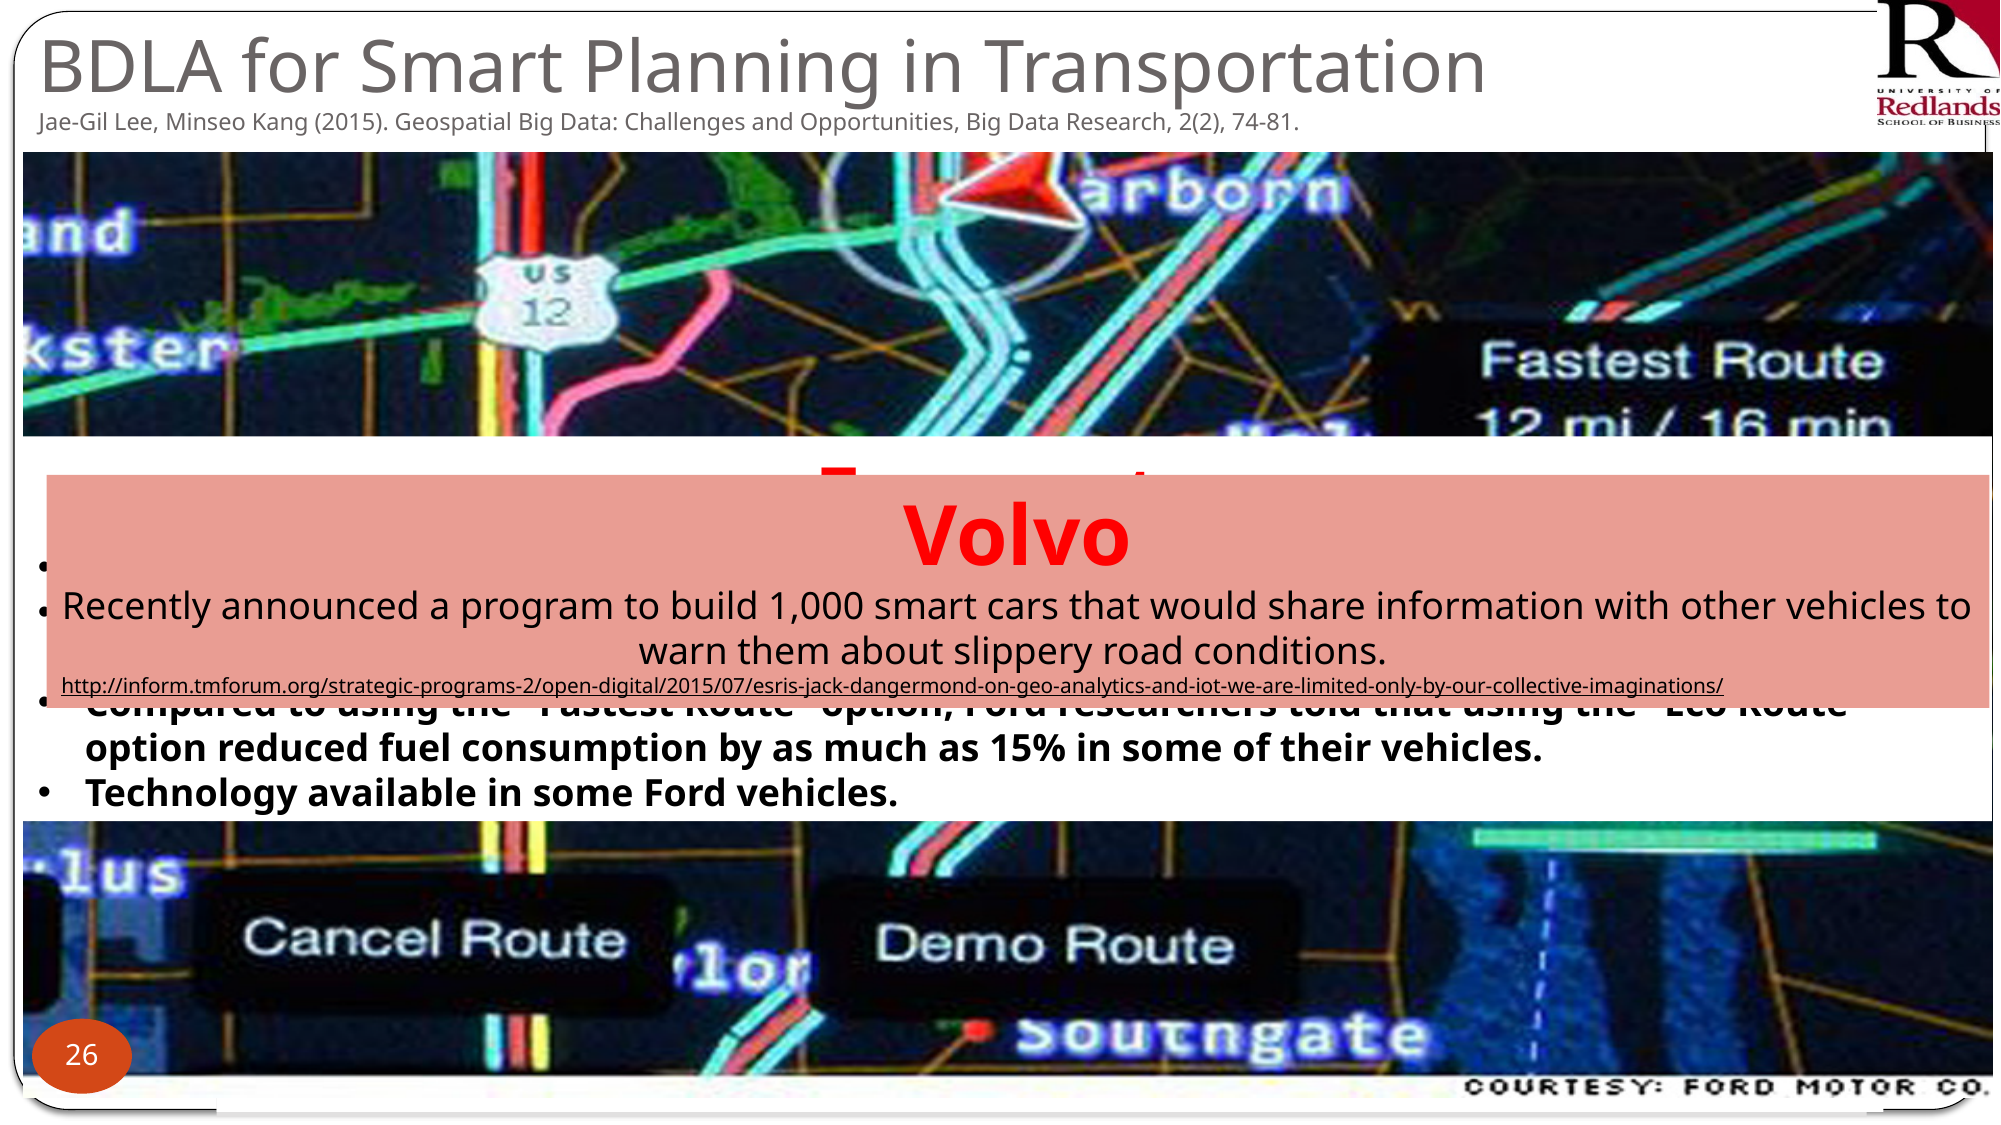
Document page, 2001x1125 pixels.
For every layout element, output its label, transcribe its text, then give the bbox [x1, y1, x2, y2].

picture [23, 152, 1993, 1112]
title BDLA for Smart Planning in Transportation Jae-Gil Lee, Minseo Kang (2015). Geospatial Big Data: Challenges and Opportunities, Big Data Research, 2(2), 74-81. [23, 12, 1993, 150]
picture [1877, 0, 2000, 125]
